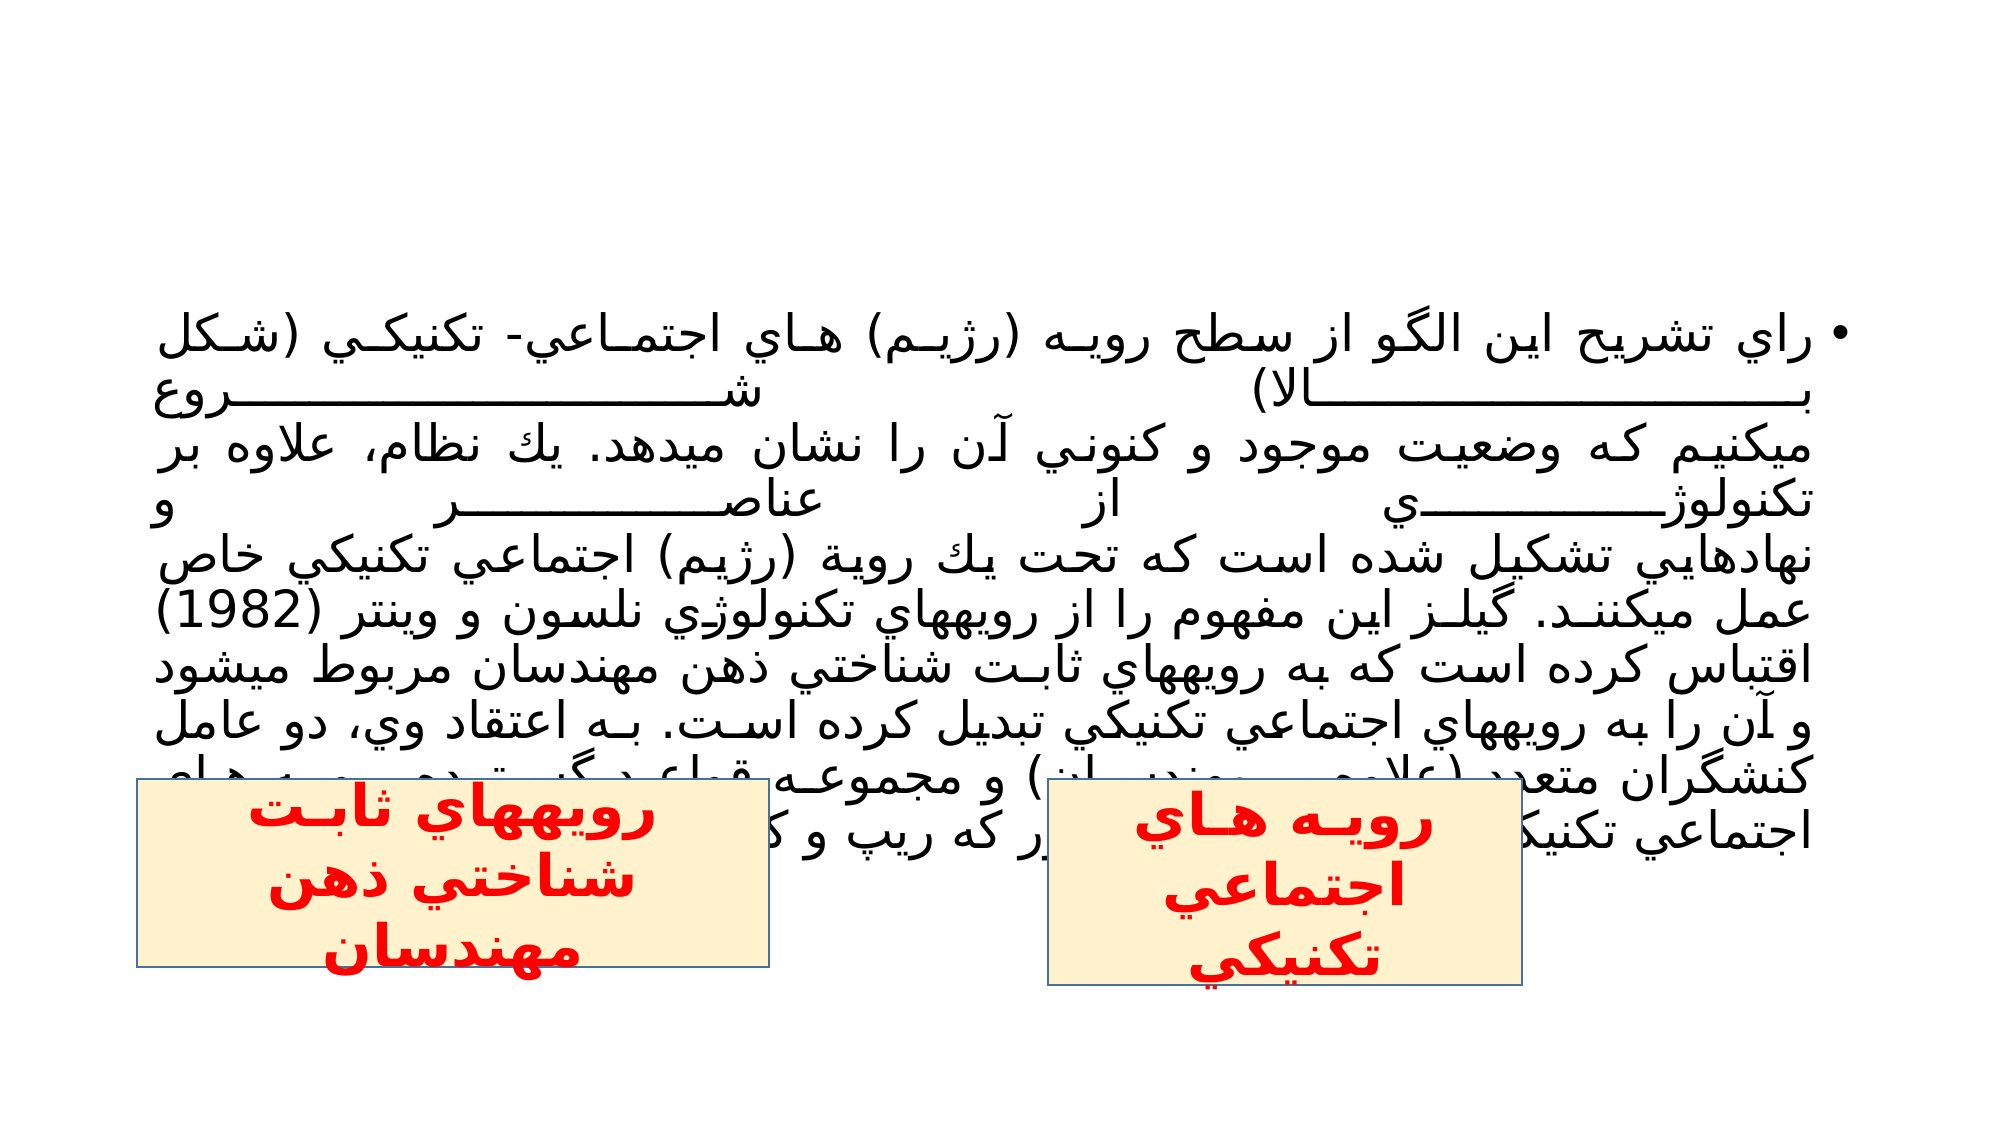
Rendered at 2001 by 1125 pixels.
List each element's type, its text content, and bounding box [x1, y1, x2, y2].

list راي تشريح اين الگو از سطح رويـه (رژيـم) هـاي اجتمـاعي- تكنيكـي (شـكل بـالا) شـروع ميكنيم كه وضعيت موجود و كنوني آن را نشان ميدهد. يك نظام، علاوه بر تكنولوژي از عناصـر و نهادهايي تشكيل شده است كه تحت يك روية (رژيم) اجتماعي تكنيكي خاص عمل ميكننـد. گيلـز اين مفهوم را از رويههاي تكنولوژي نلسون و وينتر (1982) اقتباس كرده است كه به رويههاي ثابـت شناختي ذهن مهندسان مربوط ميشود و آن را به رويههاي اجتماعي تكنيكي تبديل كرده اسـت. بـه اعتقاد وي، دو عامل كنشگران متعدد (علاوه بر مهندسـان) و مجموعـه قواعـد گسـترده، رويـه هـاي اجتماعي تكنيكي را ميسازند، همانطور كه ريپ و كمپ (340 :1998) 1ميگويند [137, 299, 1863, 1014]
text_box رويههاي ثابـت شناختي ذهن مهندسان [136, 778, 770, 968]
text_box رويـه هـاي اجتماعي تكنيكي [1047, 778, 1523, 986]
